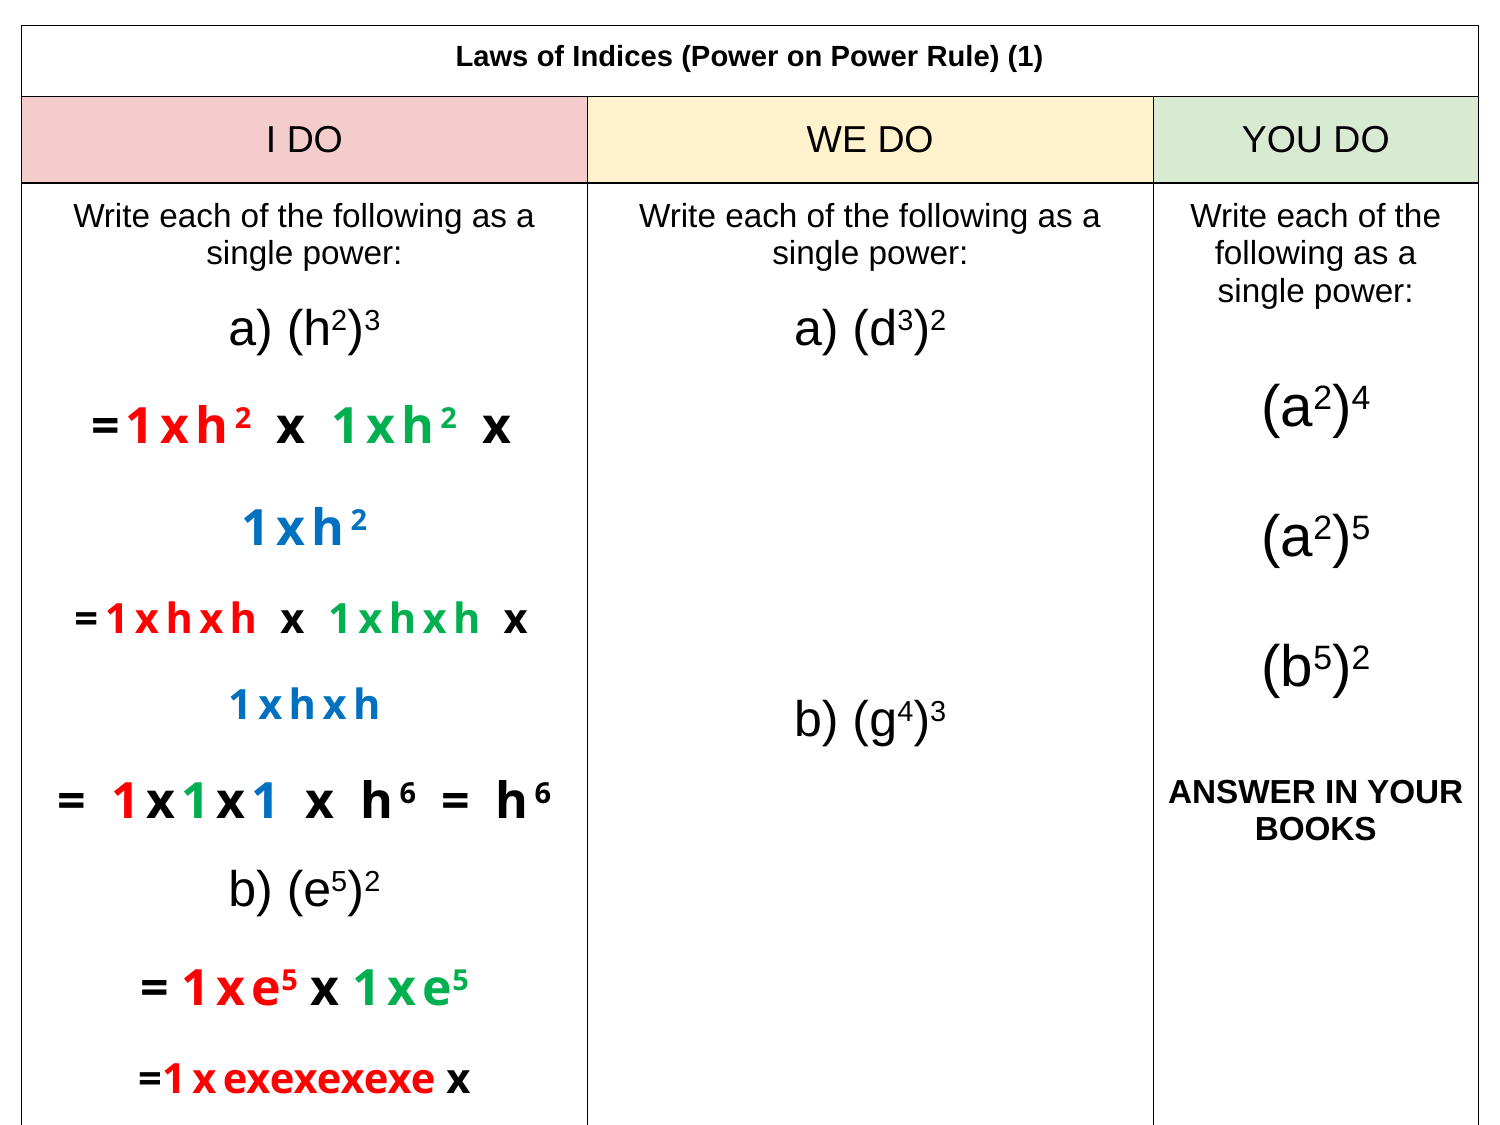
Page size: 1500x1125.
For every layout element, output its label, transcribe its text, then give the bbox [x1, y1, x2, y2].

table_cell I DO [22, 97, 587, 182]
table_cell Write each of the following as a single power: a) (d3)2 b) (g4)3 [588, 184, 1153, 1125]
table_cell Write each of the following as a single power: a) (h2)3 =1xh2 x 1xh2 x 1xh2 =1xhxh x 1xhxh x 1xhxh = 1x1x1 x h6 = h6 b) (e5)2 = 1xe5 x 1xe5 =1xexexexexe x 1xexexexexe = 1x1 x e10 = e10 [22, 184, 587, 1125]
table_cell WE DO [588, 97, 1153, 182]
table_cell Write each of the following as a single power: (a2)4 (a2)5 (b5)2 ANSWER IN YOUR BOOKS [1154, 184, 1478, 1125]
table_header Laws of Indices (Power on Power Rule) (1) [22, 26, 1478, 96]
table_cell YOU DO [1154, 97, 1478, 182]
